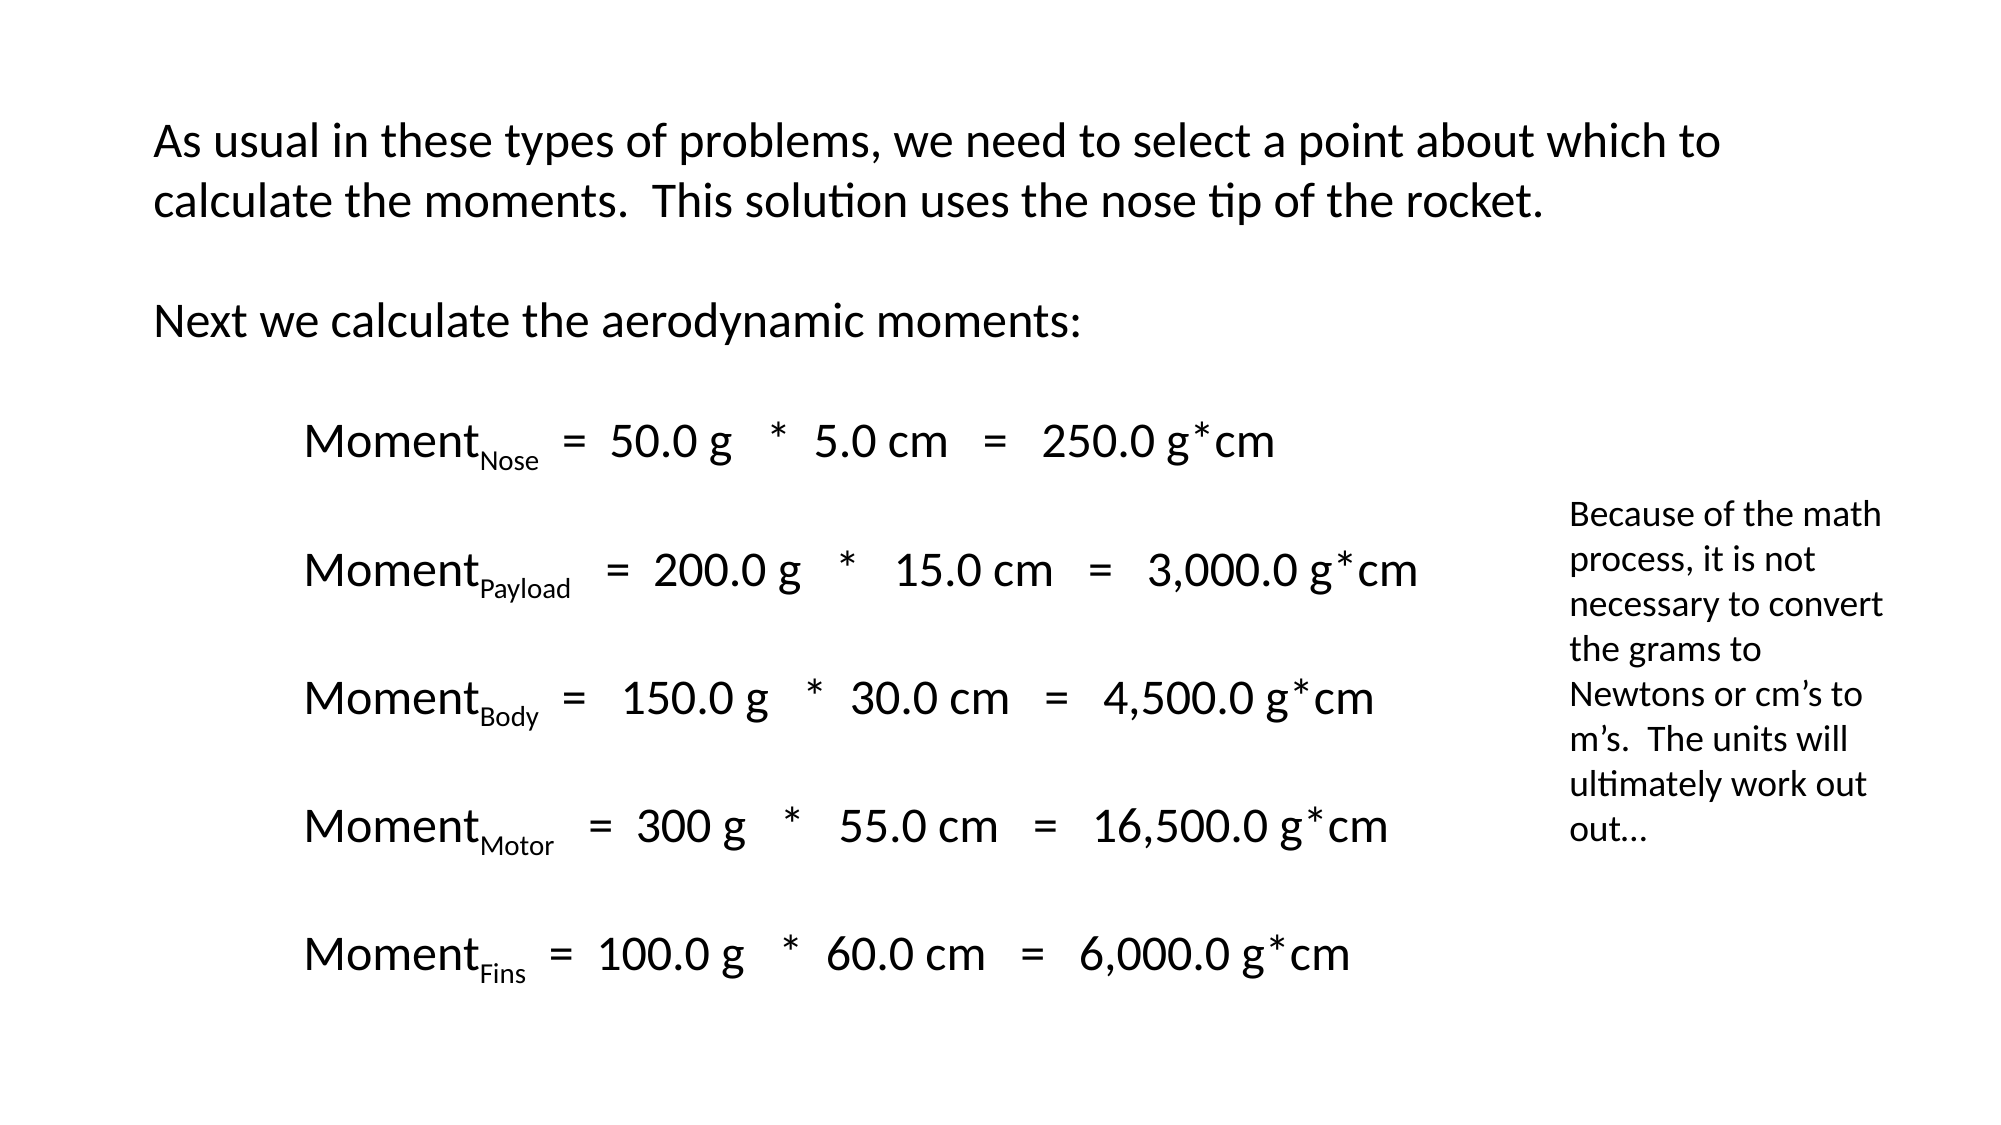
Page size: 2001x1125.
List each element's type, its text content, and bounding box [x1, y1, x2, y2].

text_box Because of the math process, it is not necessary to convert the grams to Newtons or cm’s to m’s. The units will ultimately work out out… [1554, 481, 1914, 857]
text_box As usual in these types of problems, we need to select a point about which to calculate the moments. This solution uses the nose tip of the rocket. Next we calculate the aerodynamic moments: MomentNose = 50.0 g * 5.0 cm = 250.0 g*cm MomentPayload = 200.0 g * 15.0 cm = 3,000.0 g*cm MomentBody = 150.0 g * 30.0 cm = 4,500.0 g*cm MomentMotor = 300 g * 55.0 cm = 16,500.0 g*cm MomentFins = 100.0 g * 60.0 cm = 6,000.0 g*cm [138, 100, 1789, 1057]
